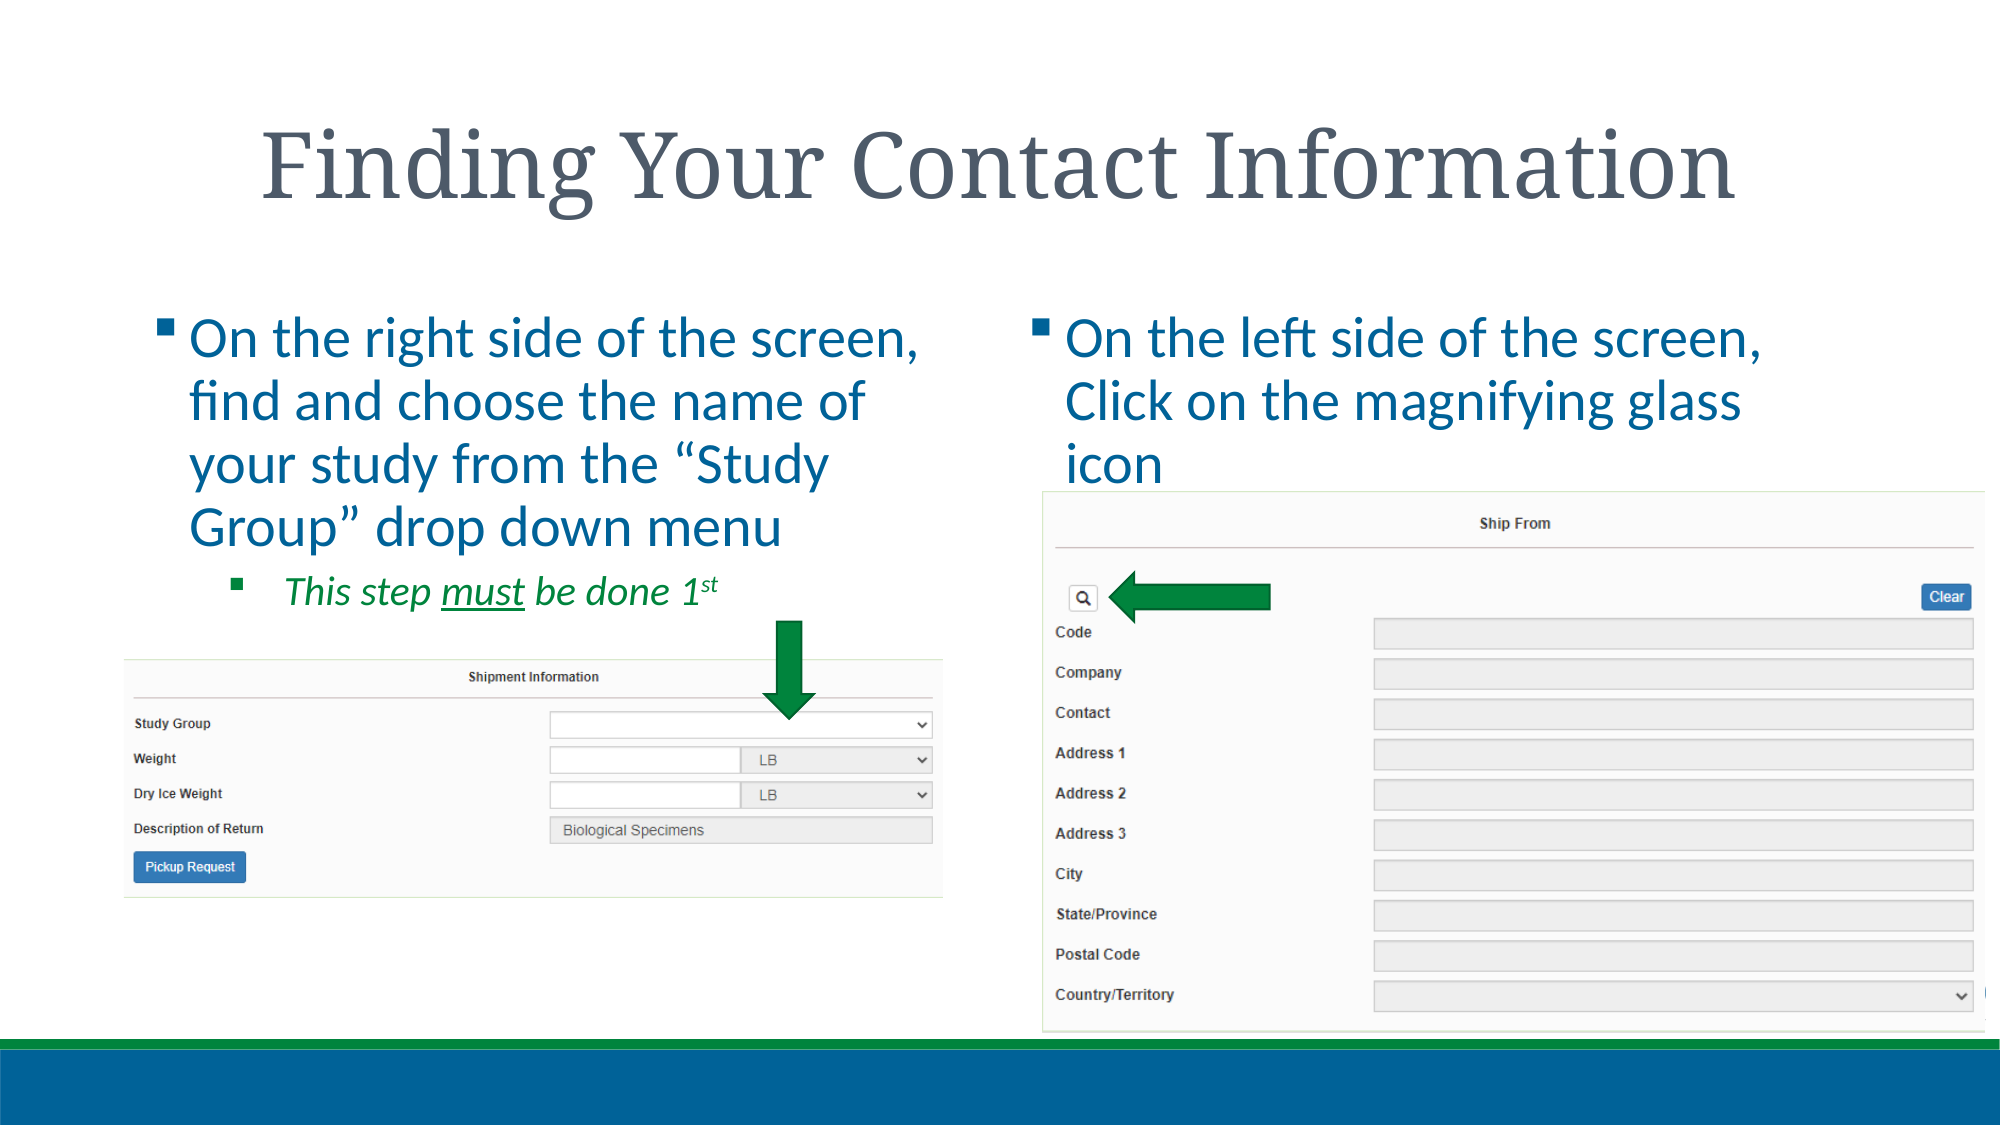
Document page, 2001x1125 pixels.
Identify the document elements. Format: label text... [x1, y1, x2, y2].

list On the left side of the screen, Click on the magnifying glass icon [1012, 299, 1863, 1014]
title Finding Your Contact Information [137, 59, 1863, 278]
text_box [123, 621, 943, 898]
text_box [1042, 491, 1985, 1033]
list On the right side of the screen, find and choose the name of your study from the “Study Group” drop down menu This step must be done 1st [137, 299, 988, 1014]
